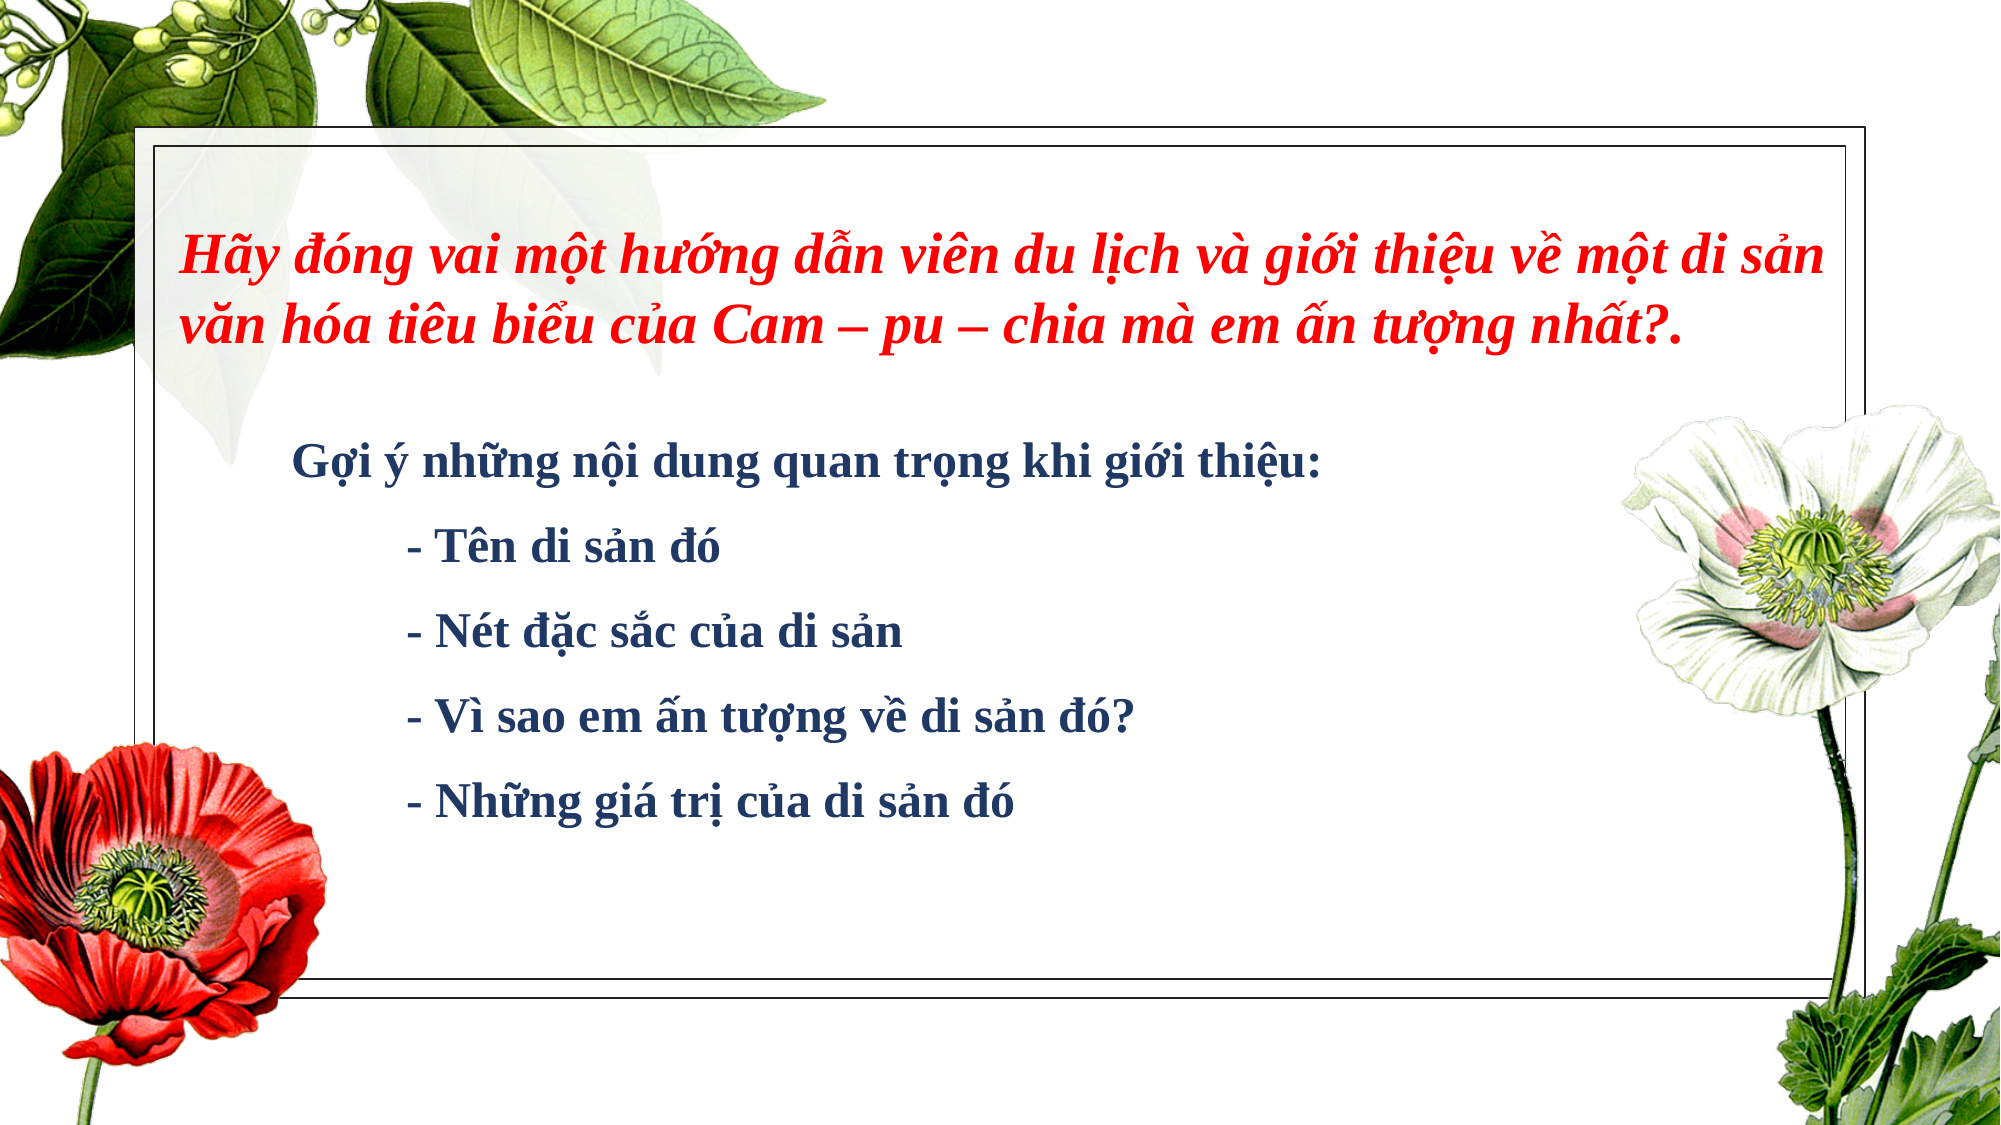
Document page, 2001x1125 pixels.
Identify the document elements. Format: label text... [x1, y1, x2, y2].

picture [1618, 404, 2000, 1125]
text_box Gợi ý những nội dung quan trọng khi giới thiệu: - Tên di sản đó - Nét đặc sắc của di sản - Vì sao em ấn tượng về di sản đó? - Những giá trị của di sản đó [241, 419, 1979, 835]
picture [0, 733, 336, 1125]
text_box Hãy đóng vai một hướng dẫn viên du lịch và giới thiệu về một di sản văn hóa tiêu biểu của Cam – pu – chia mà em ấn tượng nhất?. [165, 208, 1891, 363]
picture [0, 0, 832, 501]
